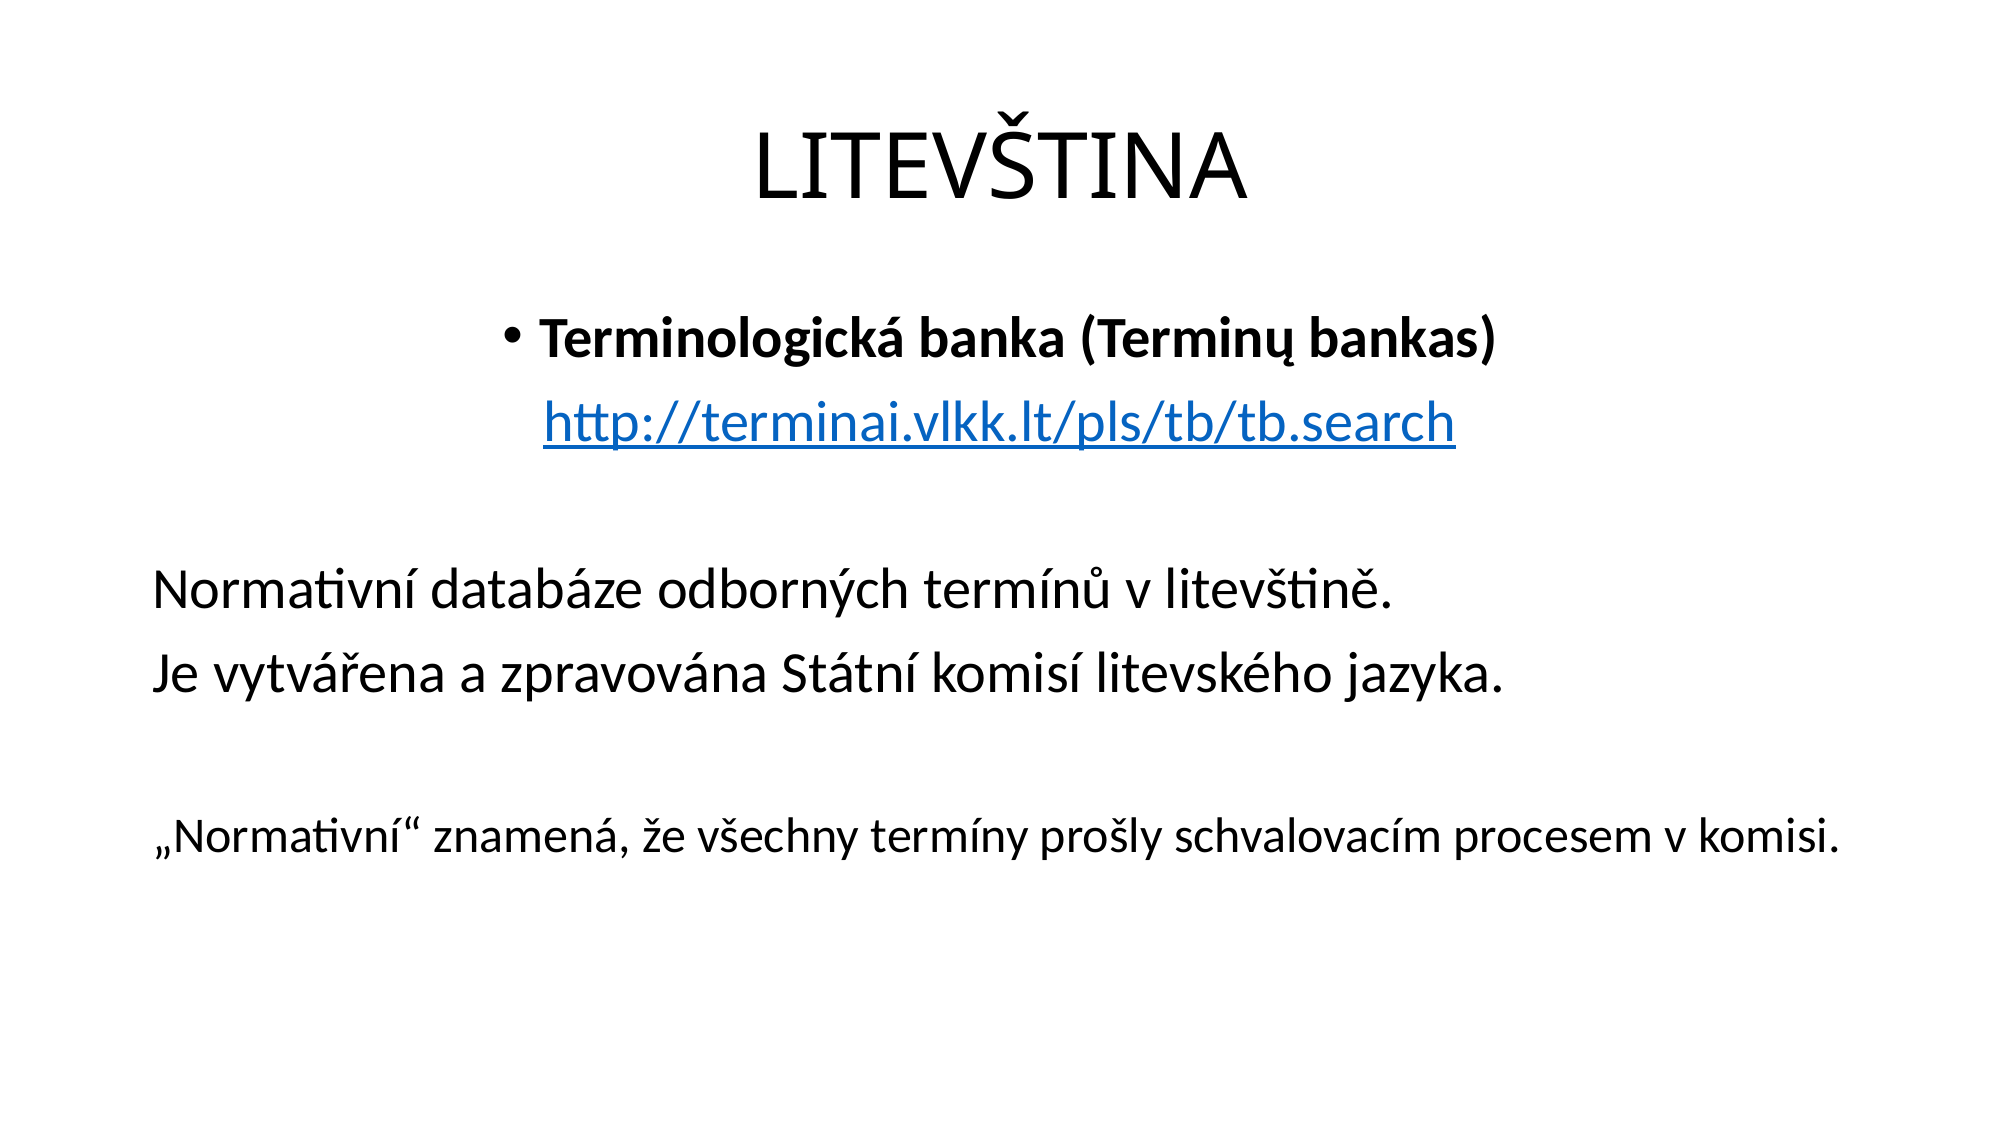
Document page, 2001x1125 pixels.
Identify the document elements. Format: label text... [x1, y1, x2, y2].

list Terminologická banka (Terminų bankas) http://terminai.vlkk.lt/pls/tb/tb.search Normativní databáze odborných termínů v litevštině. Je vytvářena a zpravována Státní komisí litevského jazyka. „Normativní“ znamená, že všechny termíny prošly schvalovacím procesem v komisi. [137, 299, 1863, 1014]
title LITEVŠTINA [137, 59, 1863, 278]
